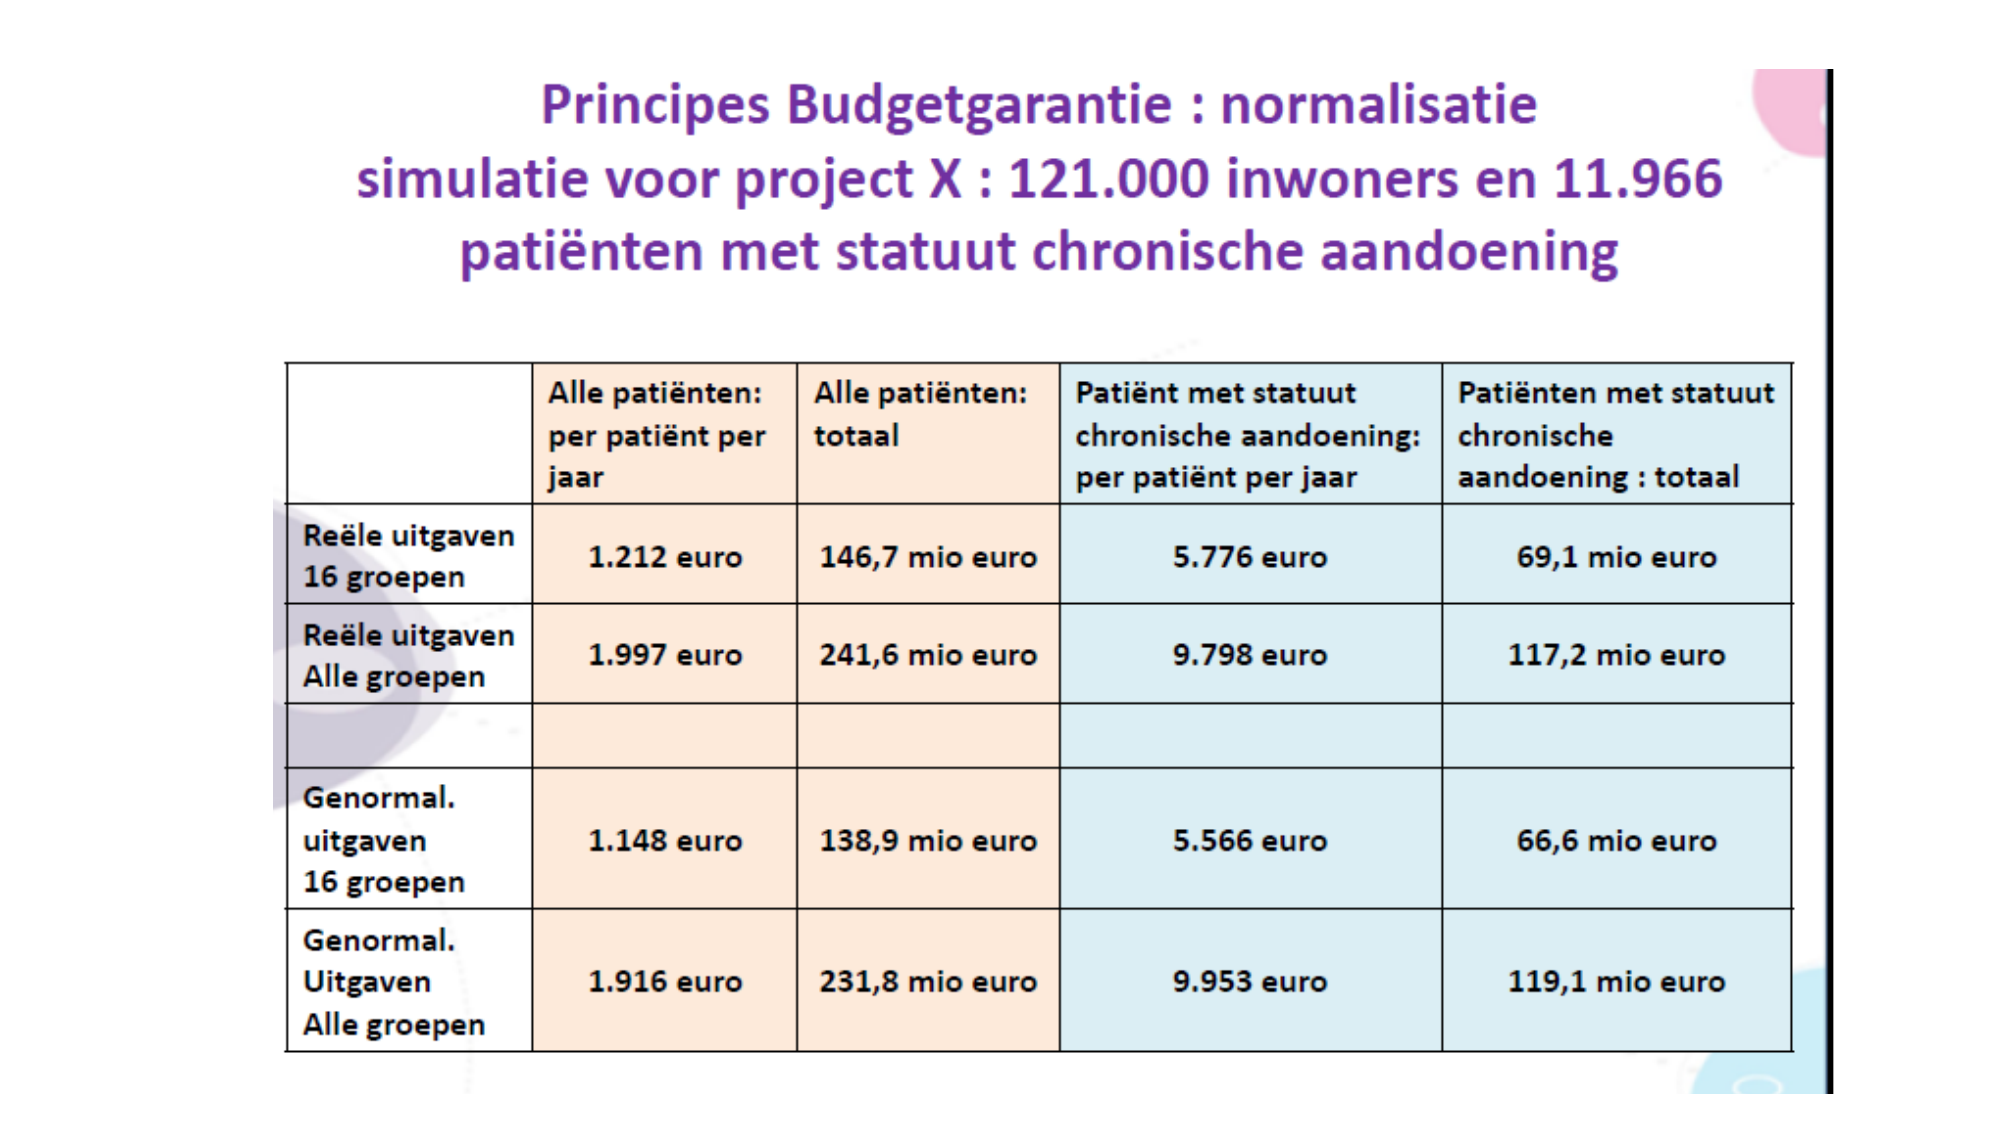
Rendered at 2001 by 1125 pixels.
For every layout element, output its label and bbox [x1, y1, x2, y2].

picture [273, 69, 1834, 1094]
